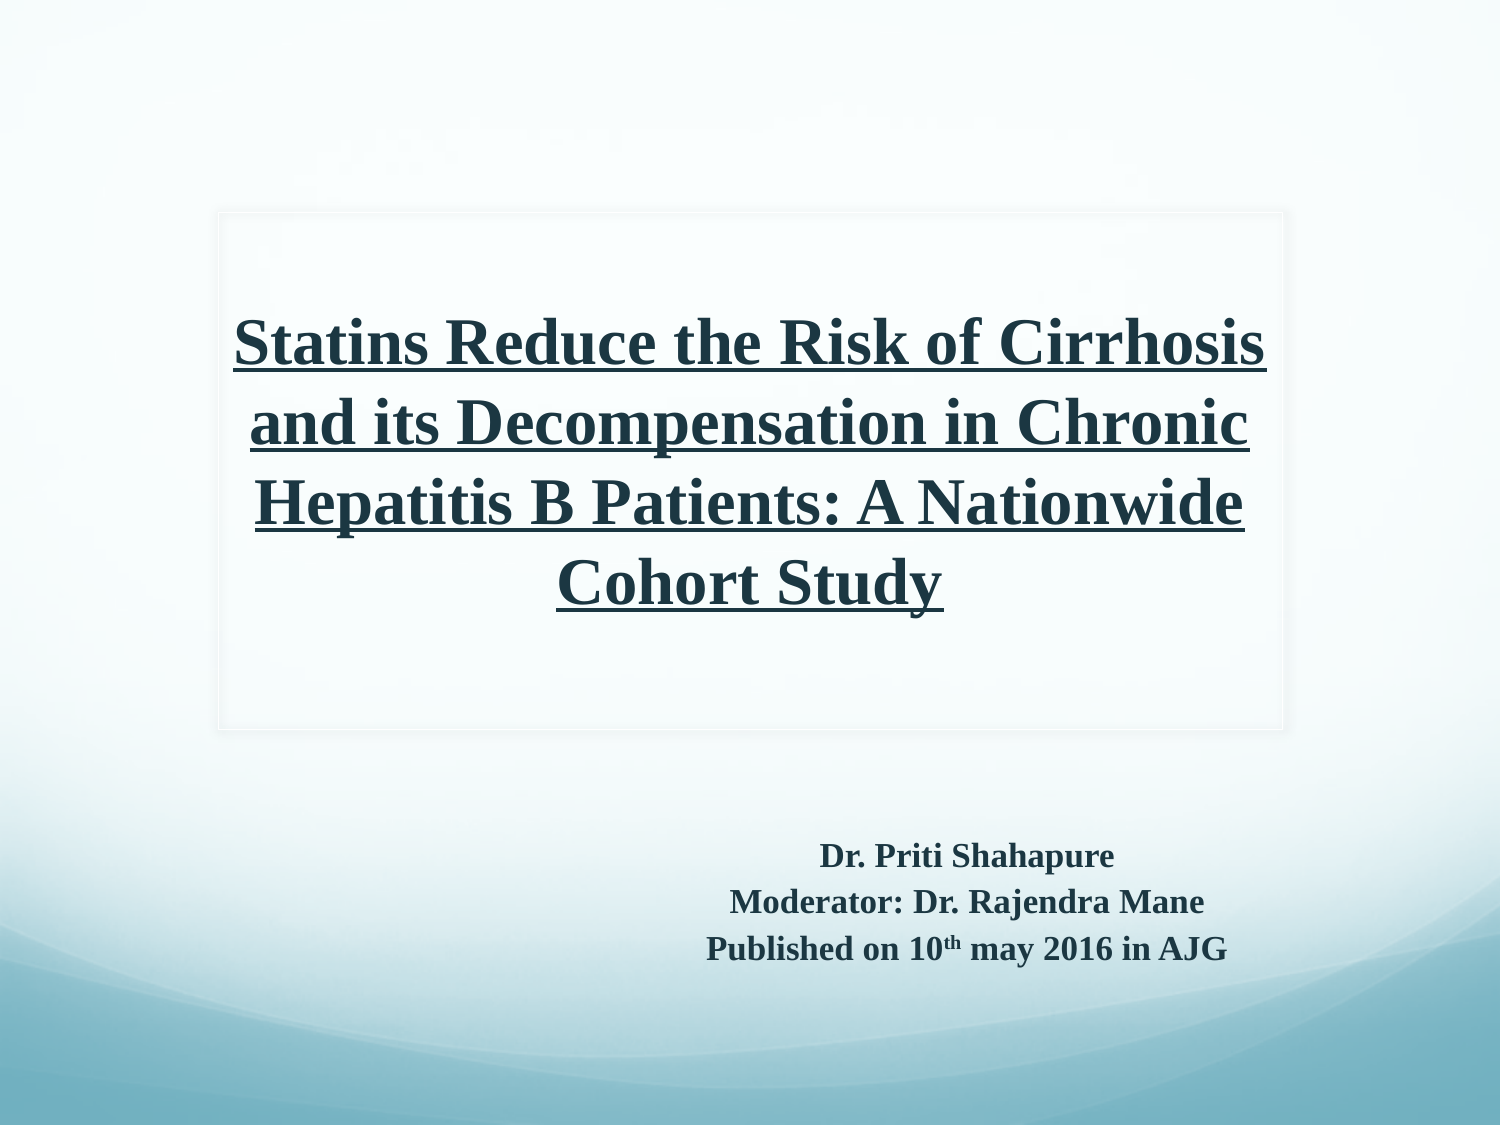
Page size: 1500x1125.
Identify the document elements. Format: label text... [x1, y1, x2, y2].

title Statins Reduce the Risk of Cirrhosis and its Decompensation in Chronic Hepatitis B Patients: A Nationwide Cohort Study [174, 87, 1325, 625]
subtitle Dr. Priti Shahapure Moderator: Dr. Rajendra Mane Published on 10th may 2016 in AJG [434, 825, 1500, 976]
